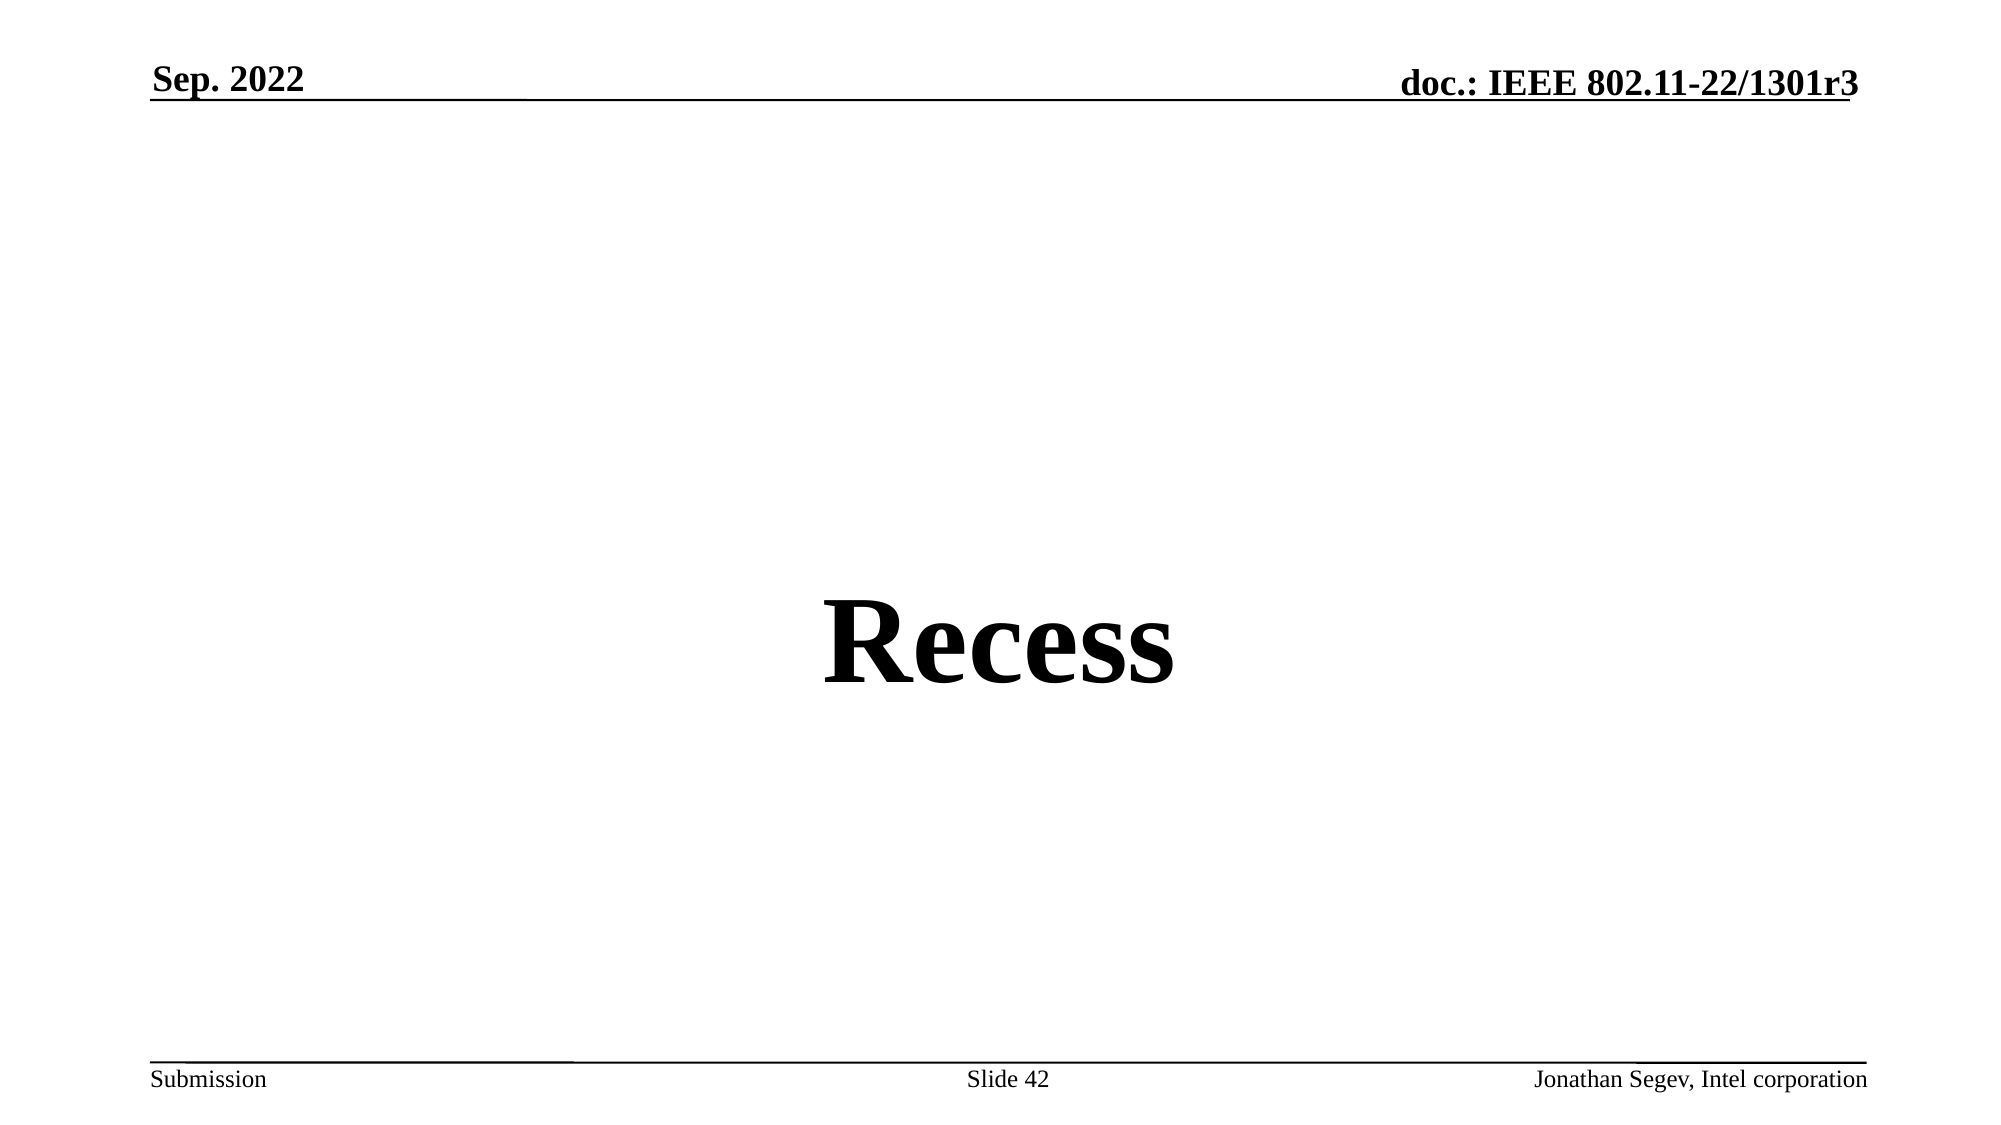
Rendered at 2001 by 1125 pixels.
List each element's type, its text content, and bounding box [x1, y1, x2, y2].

list Recess [149, 324, 1850, 1000]
footer Jonathan Segev, Intel corporation [1171, 1061, 1869, 1093]
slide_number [152, 54, 563, 100]
slide_number Slide 42 [950, 1061, 1067, 1123]
